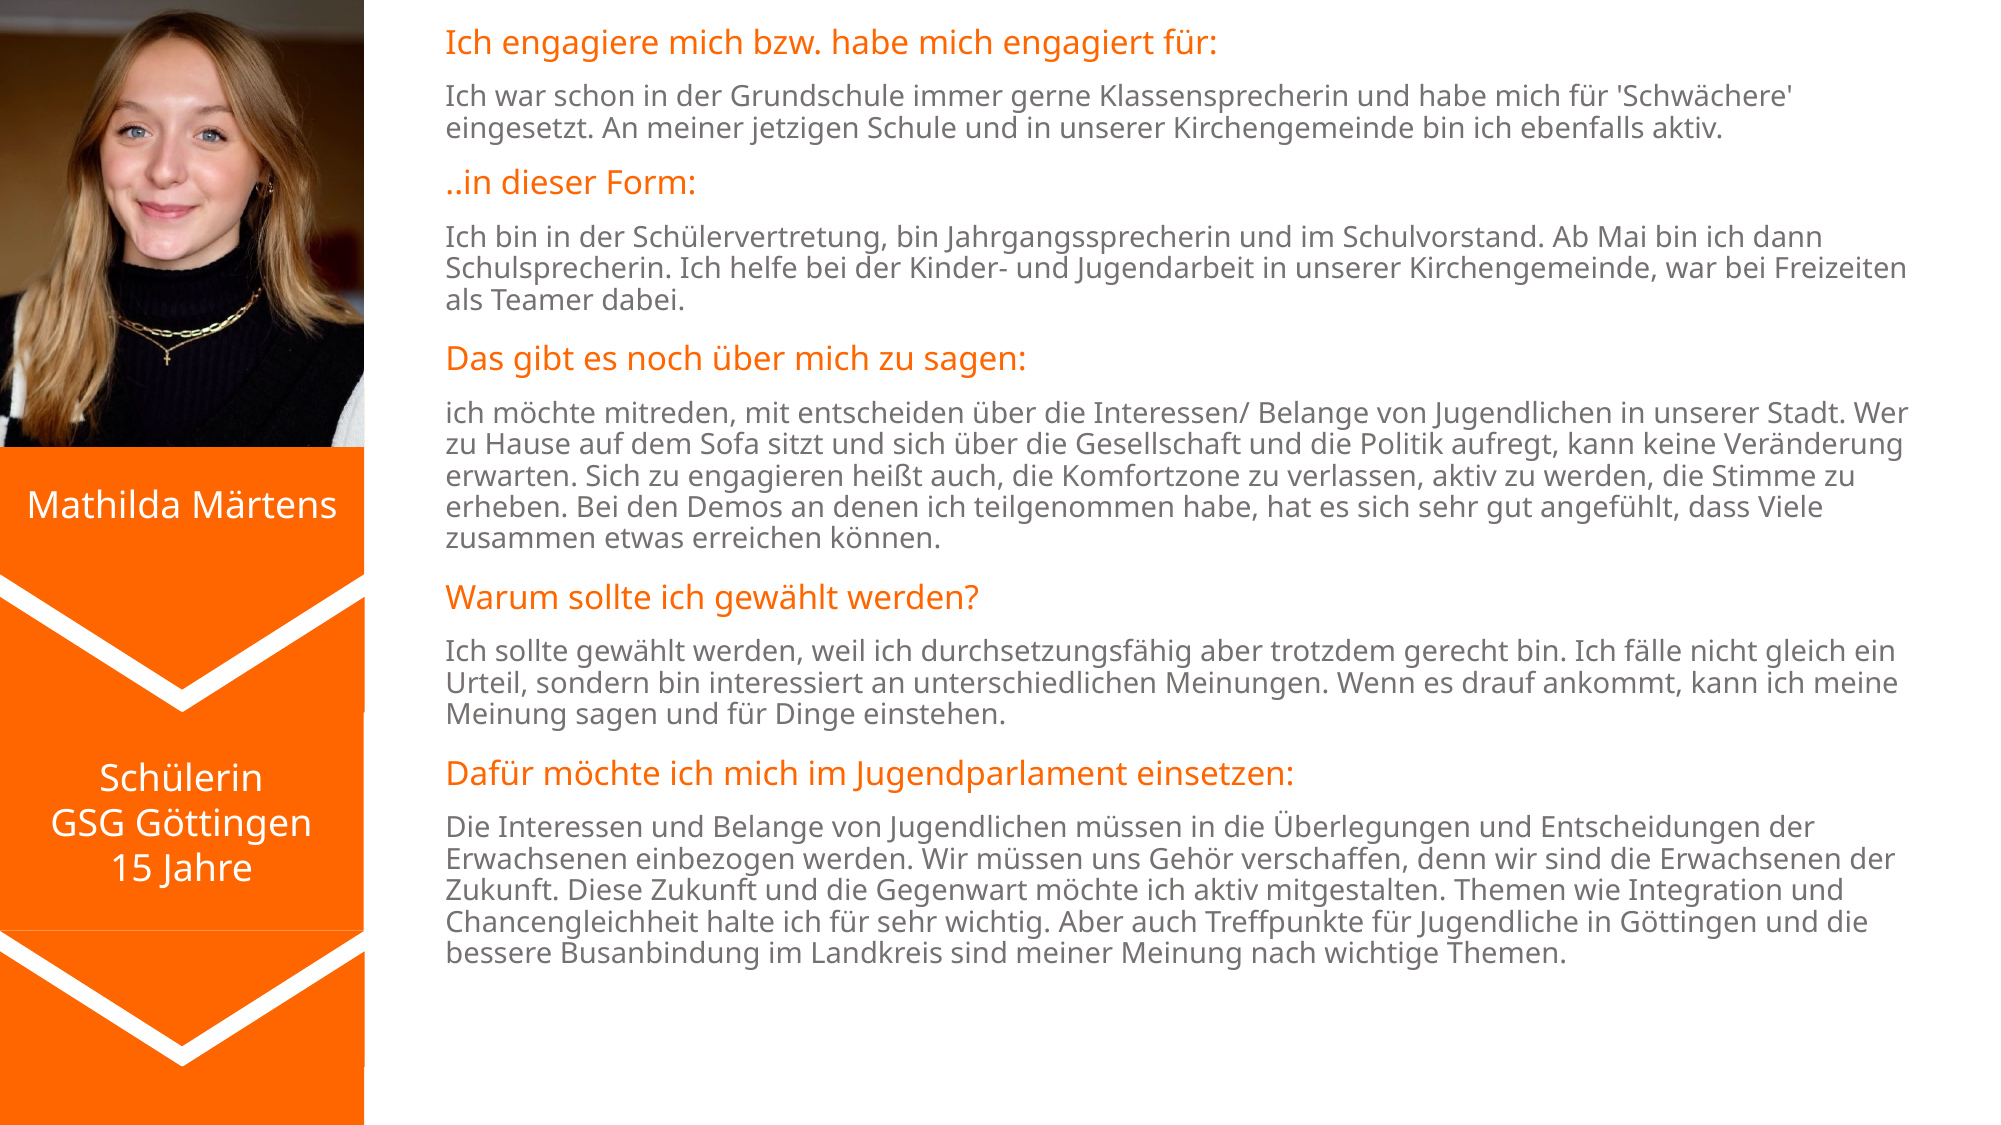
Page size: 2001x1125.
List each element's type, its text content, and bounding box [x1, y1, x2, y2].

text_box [0, 240, 365, 1125]
subtitle Ich engagiere mich bzw. habe mich engagiert für: Ich war schon in der Grundschule immer gerne Klassensprecherin und habe mich für 'Schwächere' eingesetzt. An meiner jetzigen Schule und in unserer Kirchengemeinde bin ich ebenfalls aktiv. ..in dieser Form: Ich bin in der Schülervertretung, bin Jahrgangssprecherin und im Schulvorstand. Ab Mai bin ich dann Schulsprecherin. Ich helfe bei der Kinder- und Jugendarbeit in unserer Kirchengemeinde, war bei Freizeiten als Teamer dabei. Das gibt es noch über mich zu sagen: ich möchte mitreden, mit entscheiden über die Interessen/ Belange von Jugendlichen in unserer Stadt. Wer zu Hause auf dem Sofa sitzt und sich über die Gesellschaft und die Politik aufregt, kann keine Veränderung erwarten. Sich zu engagieren heißt auch, die Komfortzone zu verlassen, aktiv zu werden, die Stimme zu erheben. Bei den Demos an denen ich teilgenommen habe, hat es sich sehr gut angefühlt, dass Viele zusammen etwas erreichen können. Warum sollte ich gewählt werden? Ich sollte gewählt werden, weil ich durchsetzungsfähig aber trotzdem gerecht bin. Ich fälle nicht gleich ein Urteil, sondern bin interessiert an unterschiedlichen Meinungen. Wenn es drauf ankommt, kann ich meine Meinung sagen und für Dinge einstehen. Dafür möchte ich mich im Jugendparlament einsetzen: Die Interessen und Belange von Jugendlichen müssen in die Überlegungen und Entscheidungen der Erwachsenen einbezogen werden. Wir müssen uns Gehör verschaffen, denn wir sind die Erwachsenen der Zukunft. Diese Zukunft und die Gegenwart möchte ich aktiv mitgestalten. Themen wie Integration und Chancengleichheit halte ich für sehr wichtig. Aber auch Treffpunkte für Jugendliche in Göttingen und die bessere Busanbindung im Landkreis sind meiner Meinung nach wichtige Themen. [430, 13, 1943, 1058]
picture [0, 0, 364, 447]
